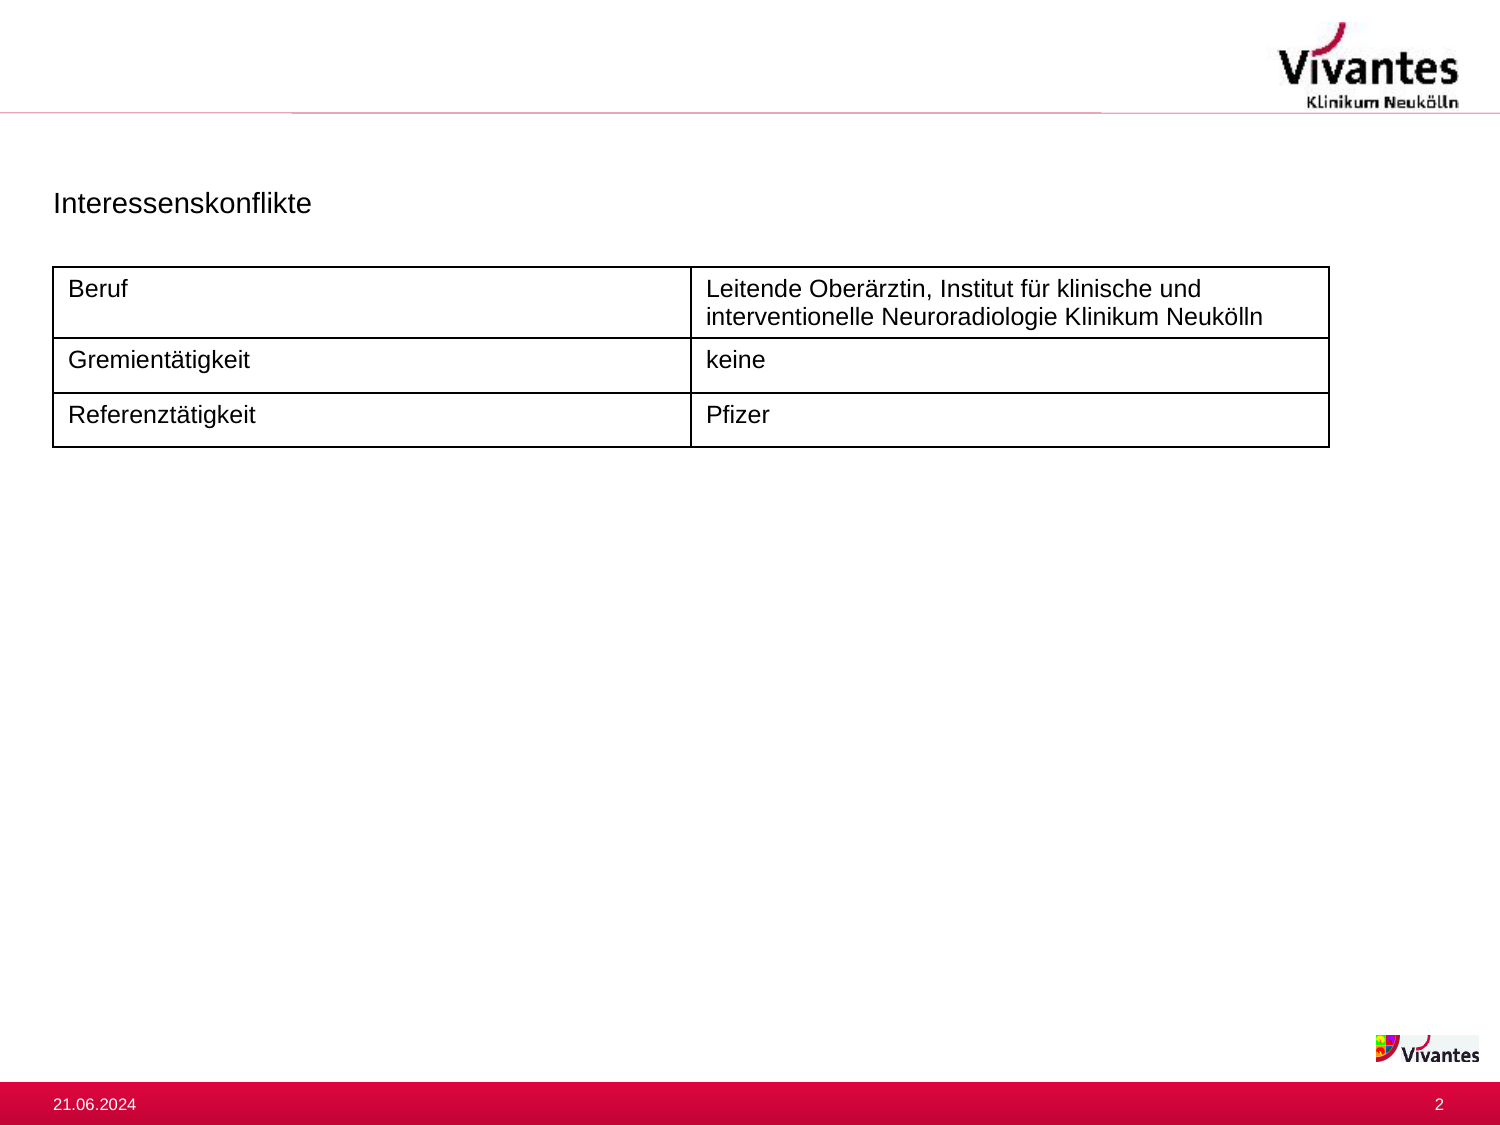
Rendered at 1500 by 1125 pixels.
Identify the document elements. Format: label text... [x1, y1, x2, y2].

picture [1400, 1035, 1479, 1062]
list Interessenskonflikte [53, 184, 1447, 220]
table_header Leitende Oberärztin, Institut für klinische und interventionelle Neuroradiologie Klinikum Neukölln [692, 268, 1328, 337]
table_cell keine [692, 339, 1328, 392]
table_header Beruf [54, 268, 690, 337]
picture [1242, 22, 1459, 112]
text_box 21.06.2024 [53, 1093, 290, 1114]
slide_number 2 [1207, 1093, 1445, 1115]
table_cell Gremientätigkeit [54, 339, 690, 392]
table_cell Pfizer [692, 394, 1328, 446]
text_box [1376, 1035, 1398, 1063]
table_cell Referenztätigkeit [54, 394, 690, 446]
